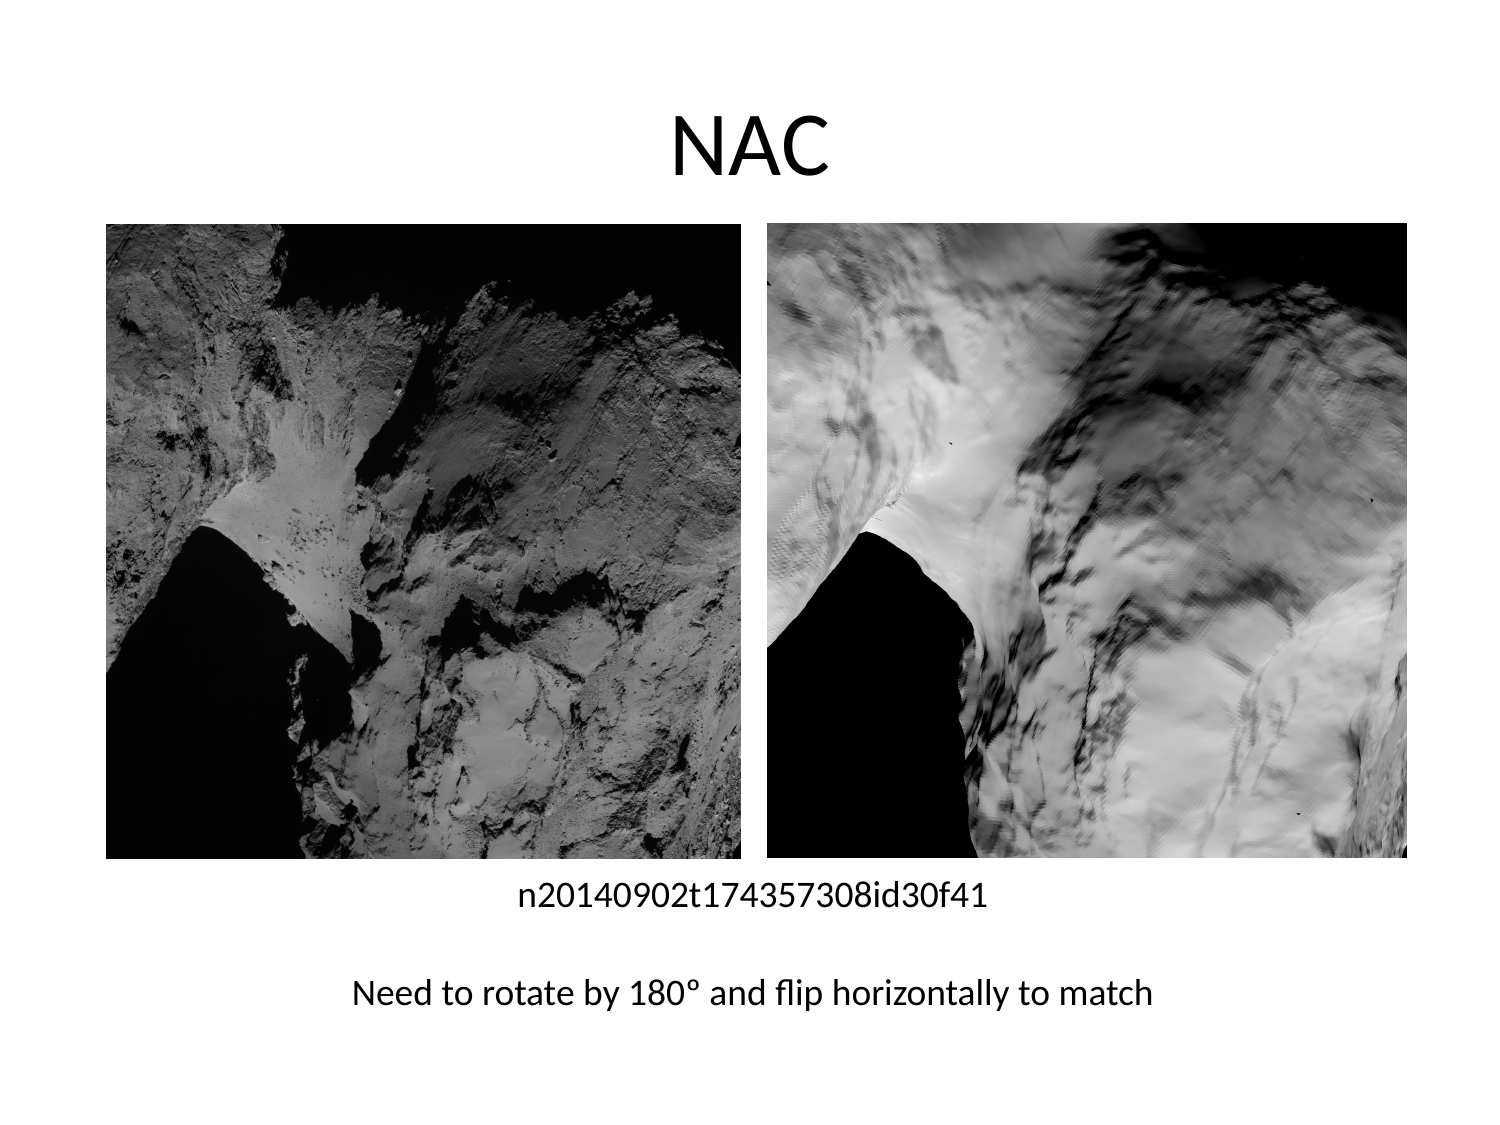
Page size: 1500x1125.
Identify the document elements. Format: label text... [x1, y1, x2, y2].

picture [106, 224, 742, 860]
picture [767, 223, 1407, 858]
text_box Need to rotate by 180º and flip horizontally to match [337, 960, 1170, 1020]
text_box n20140902t174357308id30f41 [502, 862, 1004, 922]
title NAC [75, 45, 1425, 233]
